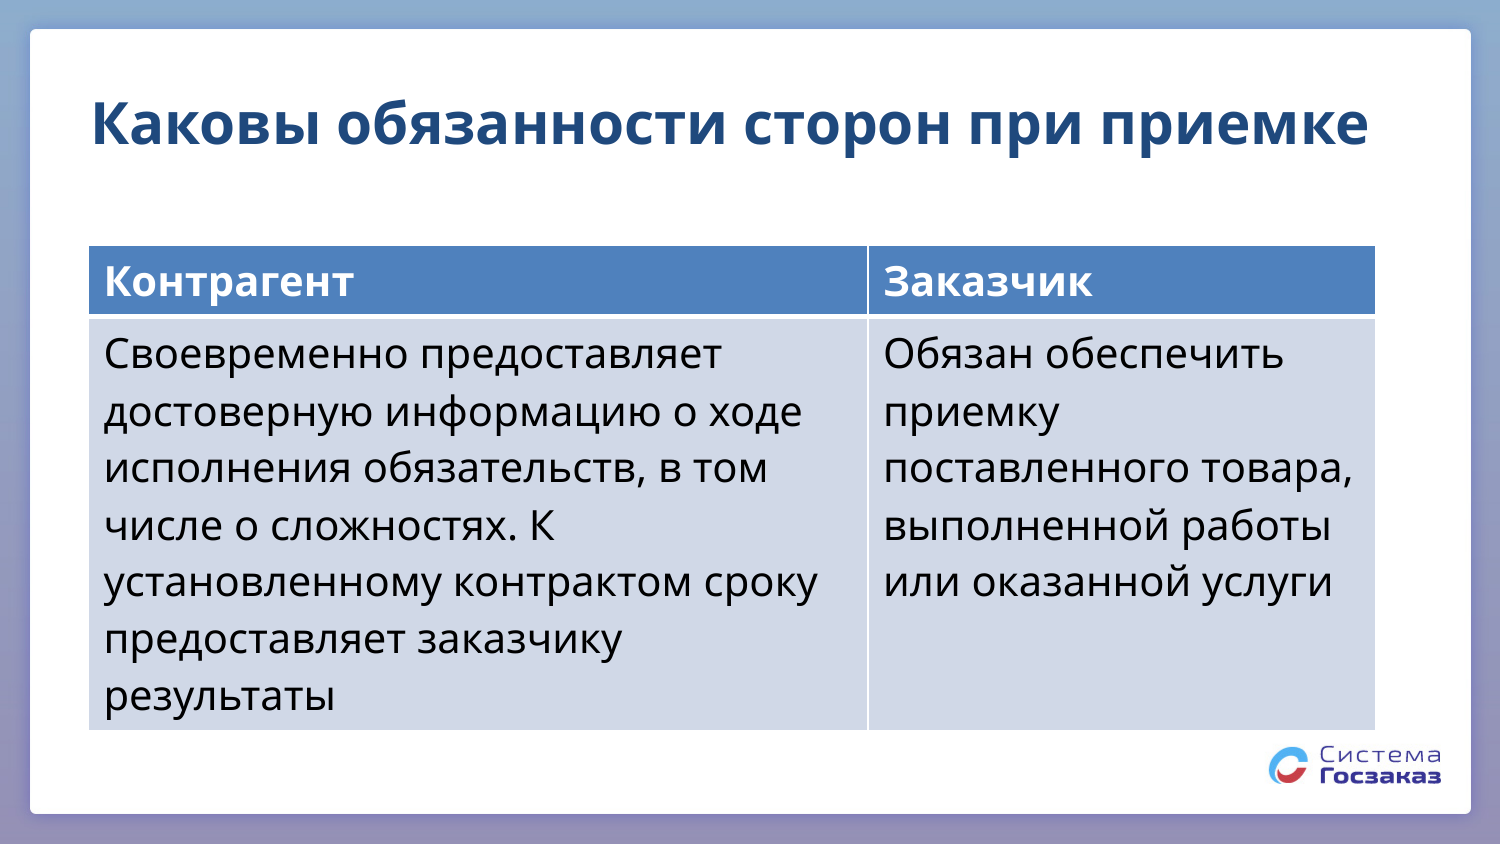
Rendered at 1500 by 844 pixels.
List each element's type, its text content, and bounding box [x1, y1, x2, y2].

table_header Контрагент [89, 246, 867, 314]
table_cell Обязан обеспечить приемку поставленного товара, выполненной работы или оказанной услуги [869, 319, 1375, 730]
table_header Заказчик [869, 246, 1375, 314]
table_cell Своевременно предоставляет достоверную информацию о ходе исполнения обязательств, в том числе о сложностях. К установленному контрактом сроку предоставляет заказчику результаты [89, 319, 867, 730]
picture [0, 0, 1500, 844]
title Каковы обязанности сторон при приемке [74, 67, 1426, 175]
